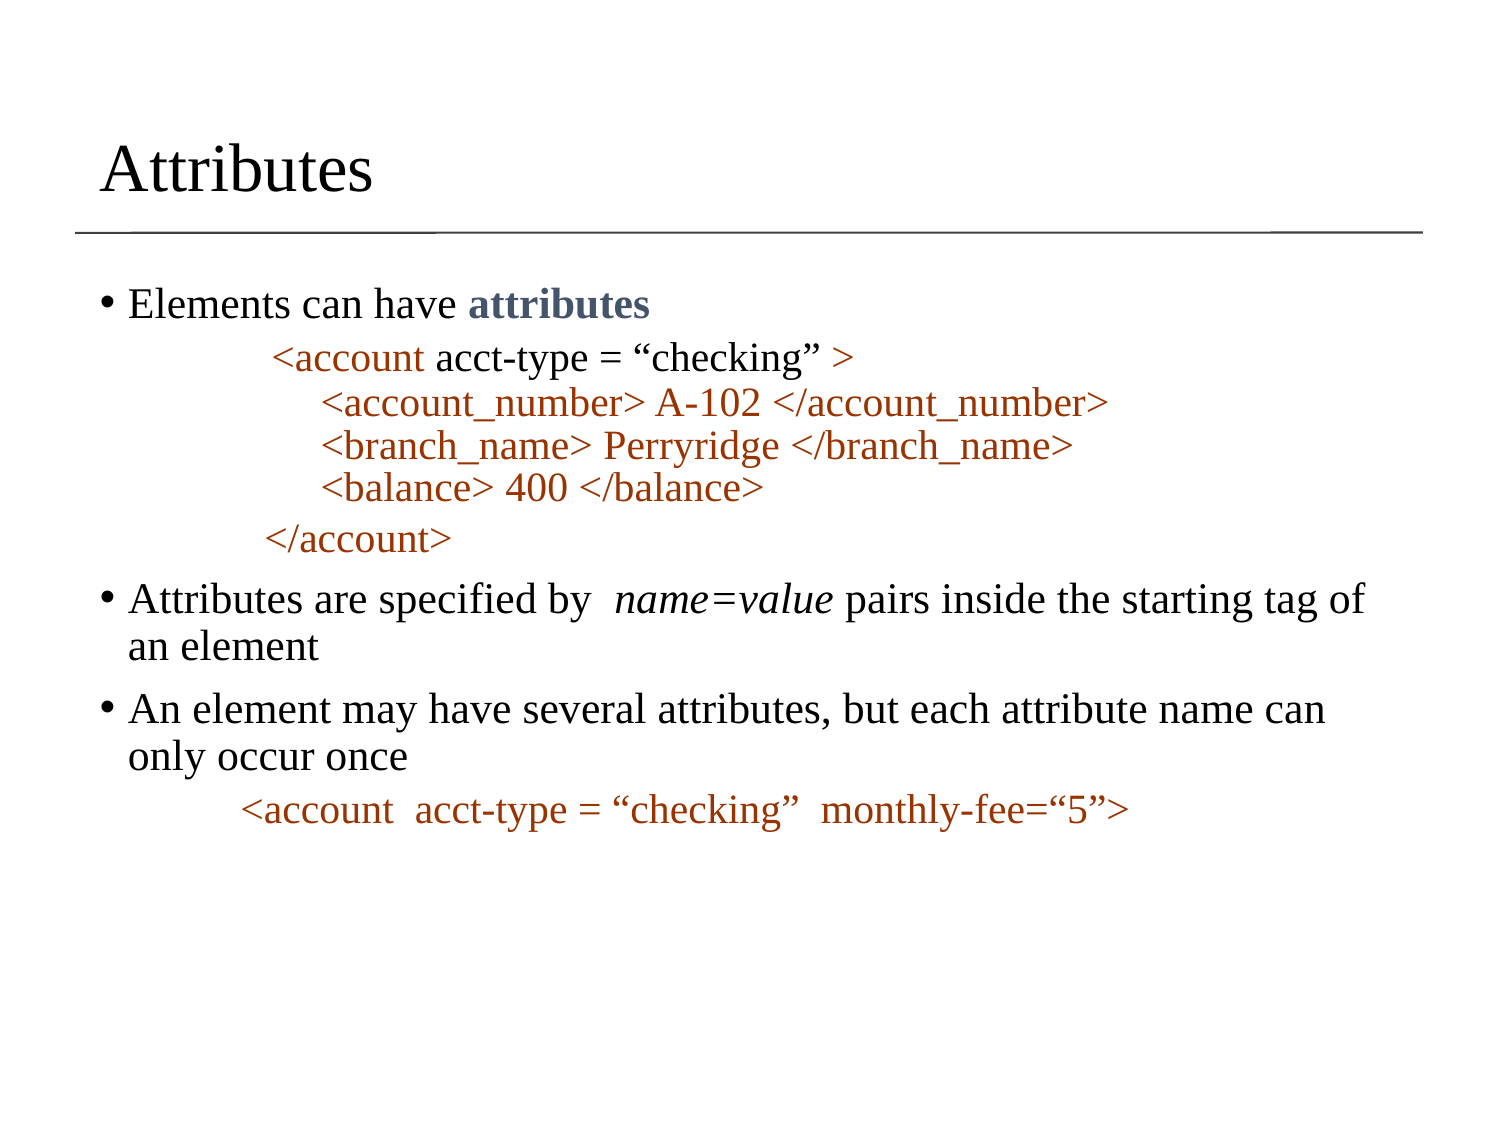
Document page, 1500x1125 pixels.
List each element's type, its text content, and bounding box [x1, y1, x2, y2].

list Elements can have attributes <account acct-type = “checking” > <account_number> A-102 </account_number> <branch_name> Perryridge </branch_name> <balance> 400 </balance> </account> Attributes are specified by name=value pairs inside the starting tag of an element An element may have several attributes, but each attribute name can only occur once <account acct-type = “checking” monthly-fee=“5”> [84, 273, 1385, 1099]
title Attributes [84, 88, 1379, 250]
